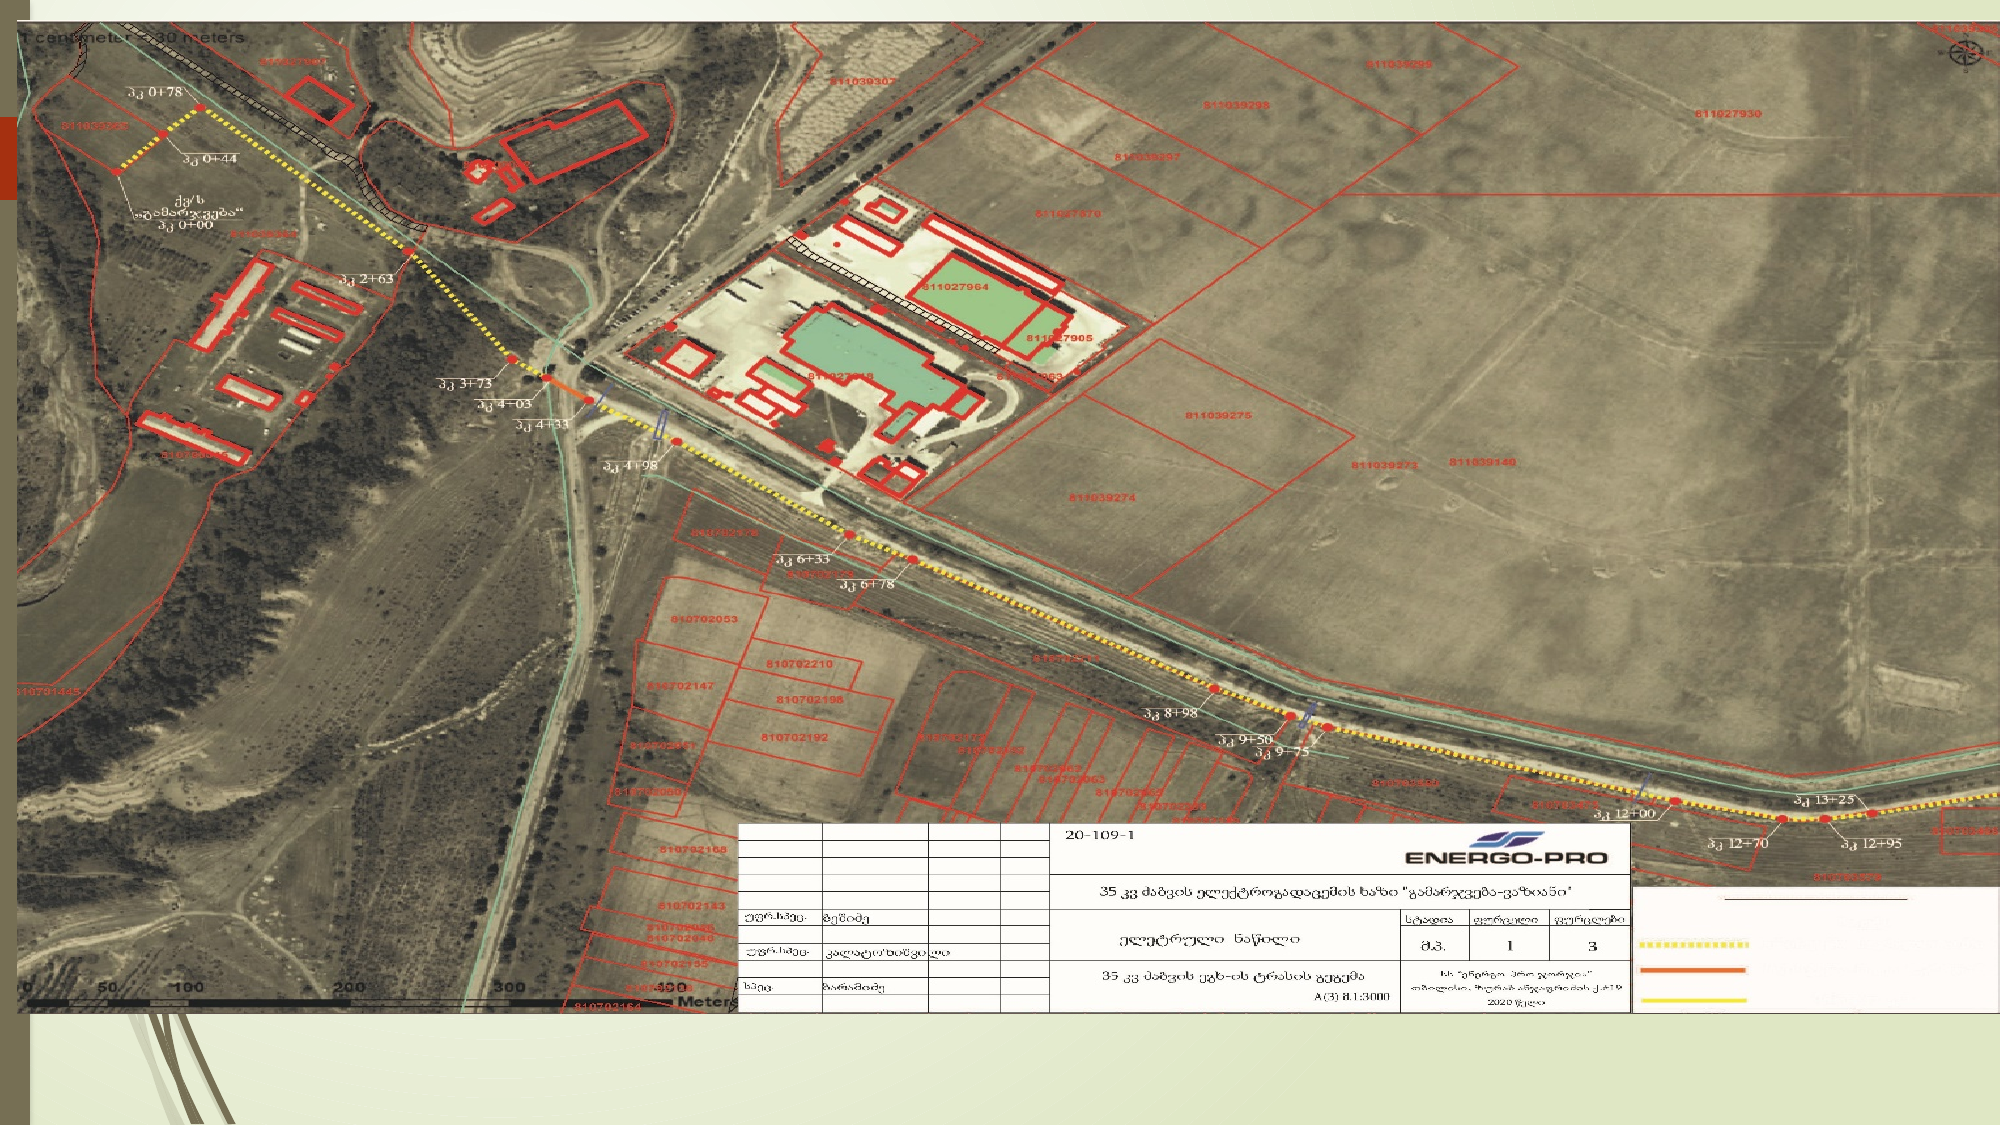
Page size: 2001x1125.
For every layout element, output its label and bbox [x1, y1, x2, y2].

list [17, 19, 2000, 1014]
